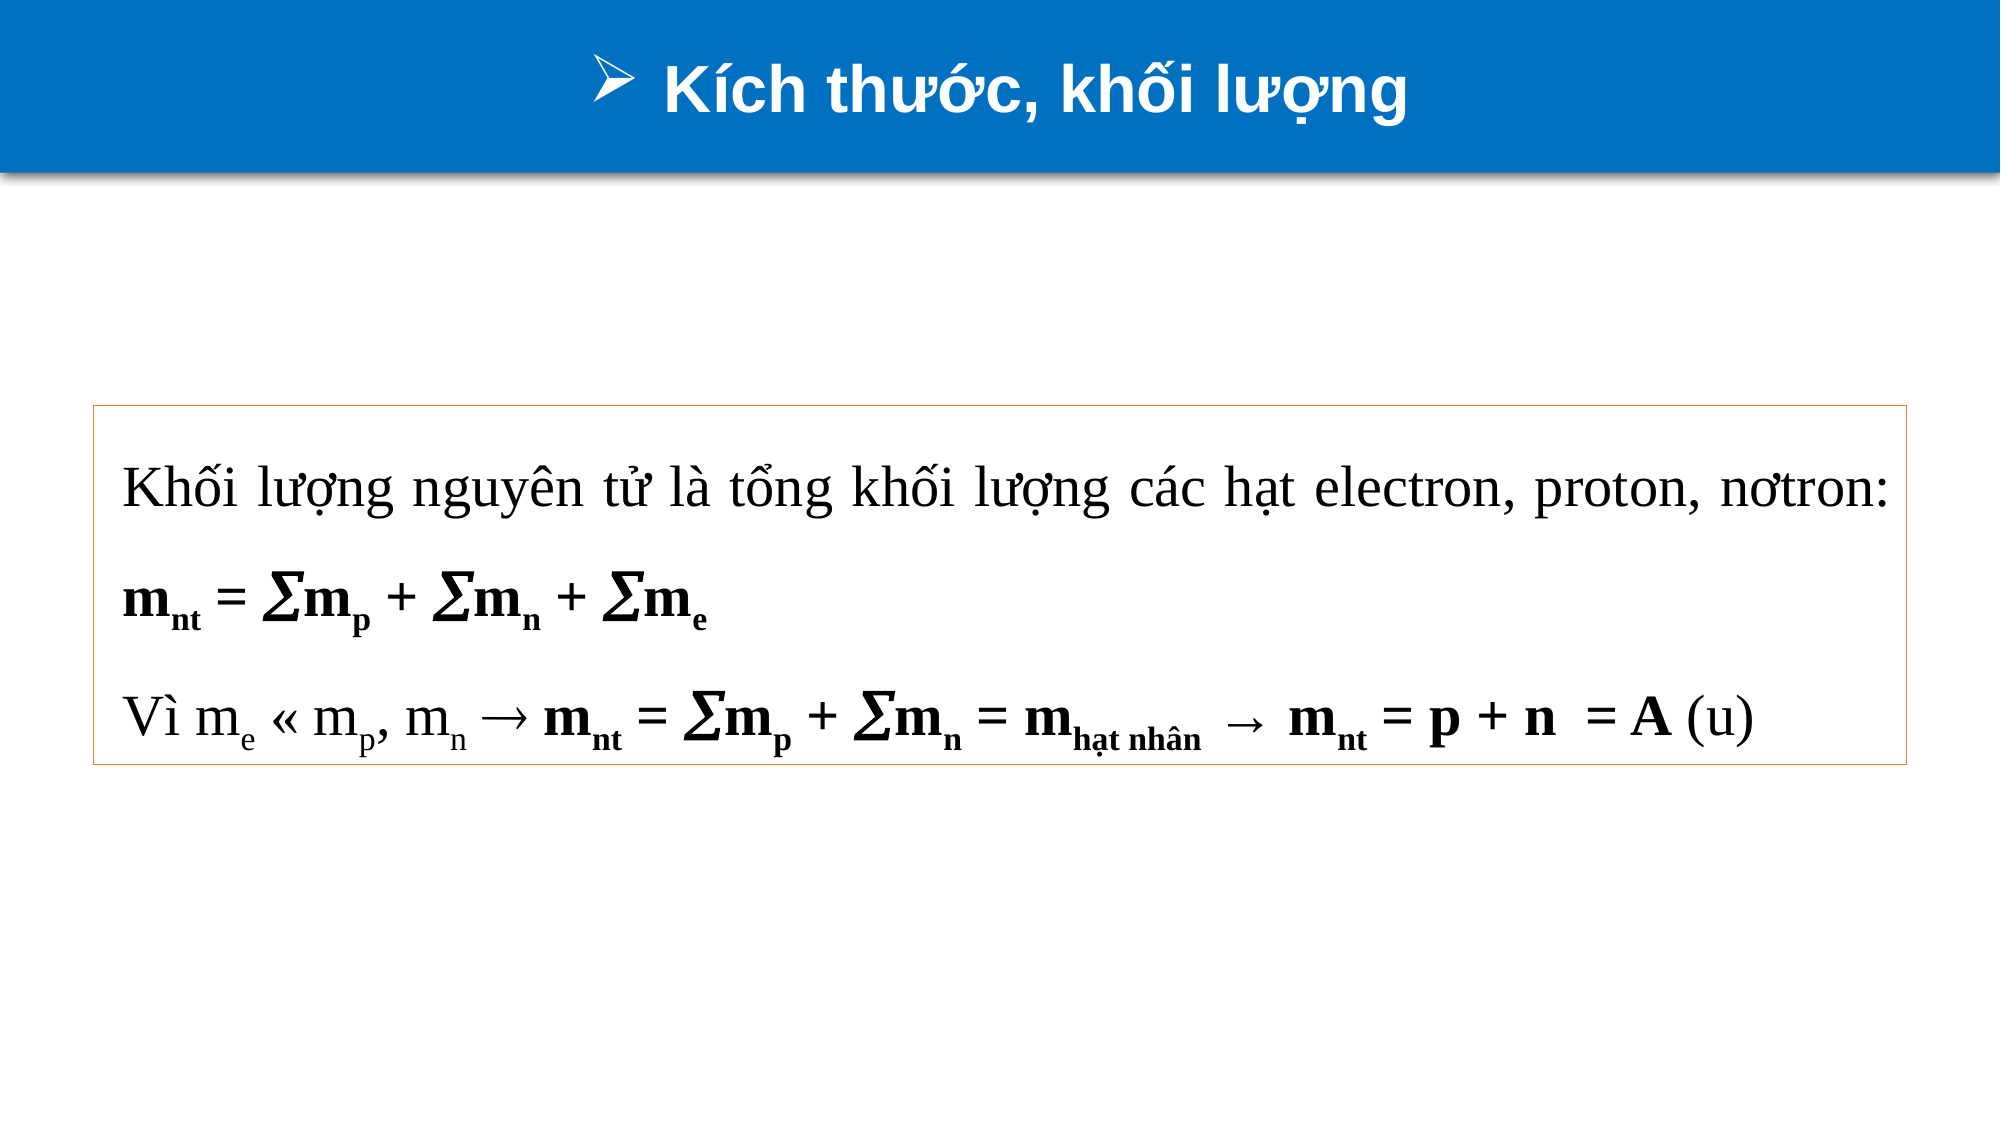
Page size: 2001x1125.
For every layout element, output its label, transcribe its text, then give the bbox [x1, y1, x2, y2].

text_box Khối lượng nguyên tử là tổng khối lượng các hạt electron, proton, nơtron: mnt = mp + mn + me Vì me « mp, mn  mnt = mp + mn = mhạt nhân → mnt = p + n = A (u) [93, 405, 1907, 765]
text_box Kích thước, khối lượng [0, 0, 2000, 173]
